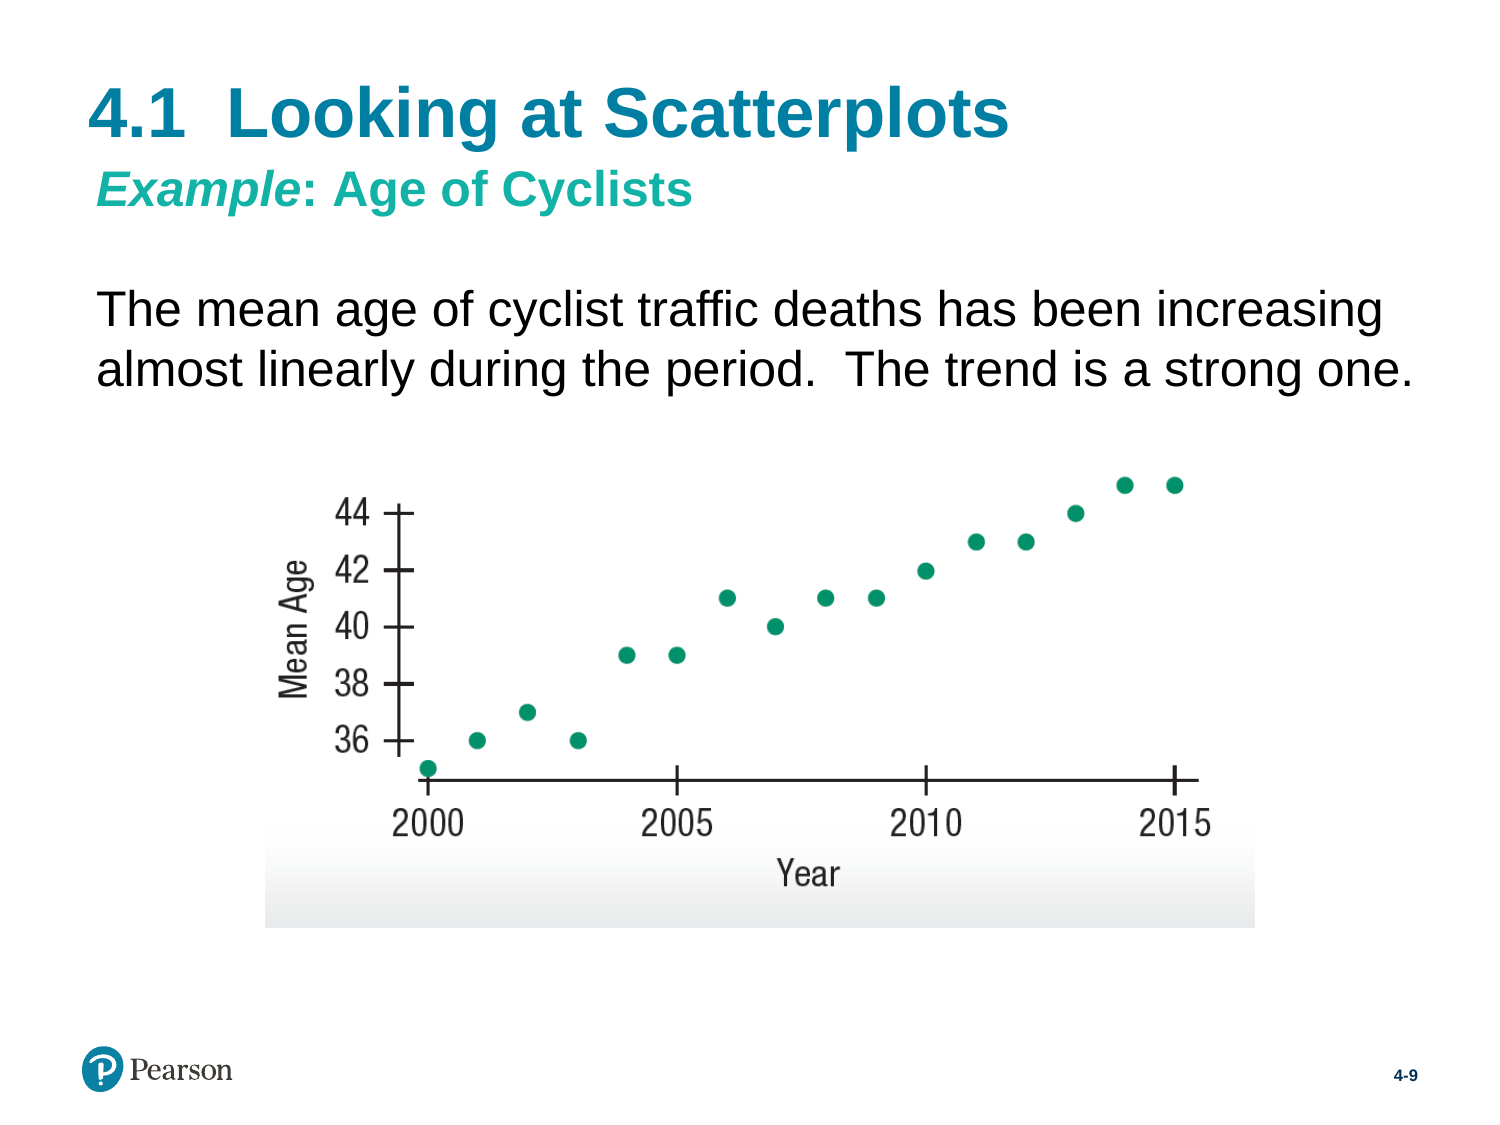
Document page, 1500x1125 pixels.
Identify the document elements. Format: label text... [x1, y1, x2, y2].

title 4.1 Looking at Scatterplots [88, 68, 1465, 249]
picture [264, 466, 1255, 928]
text_box Example: Age of Cyclists The mean age of cyclist traffic deaths has been increasing almost linearly during the period. The trend is a strong one. [81, 148, 1439, 464]
slide_number 4-9 [1393, 1064, 1465, 1086]
